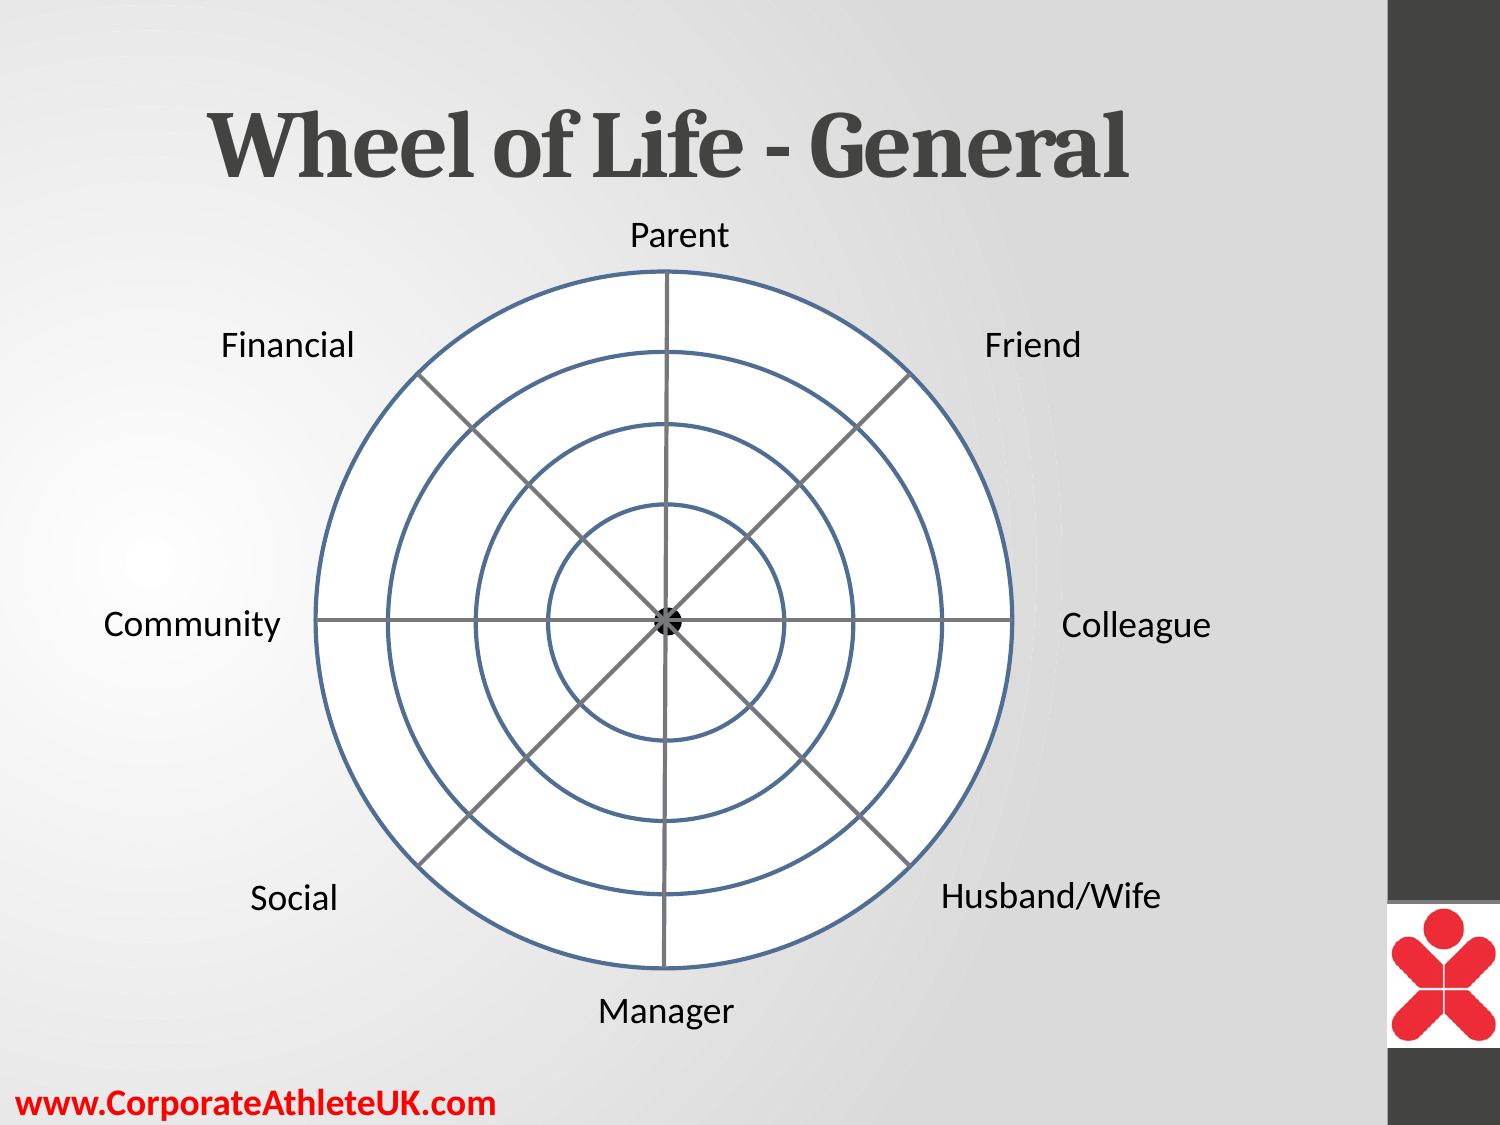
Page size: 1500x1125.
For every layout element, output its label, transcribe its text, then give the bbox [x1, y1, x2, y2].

text_box Manager [543, 979, 790, 1039]
text_box [923, 627, 1013, 856]
text_box Wheel of Life - General [43, 45, 1294, 233]
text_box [663, 874, 668, 969]
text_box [416, 373, 911, 867]
picture [1387, 904, 1500, 1048]
text_box Husband/Wife [910, 863, 1193, 924]
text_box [663, 271, 668, 365]
text_box Friend [910, 312, 1157, 373]
text_box [386, 505, 413, 612]
text_box Community [69, 591, 316, 651]
text_box [314, 622, 414, 865]
text_box [676, 269, 905, 365]
text_box [678, 350, 757, 365]
text_box Financial [164, 312, 412, 373]
text_box [573, 349, 660, 365]
text_box Colleague [1013, 592, 1260, 652]
text_box [554, 874, 660, 897]
text_box [923, 383, 1014, 613]
text_box [678, 874, 776, 897]
text_box [422, 269, 662, 366]
text_box Social [171, 865, 418, 926]
text_box [314, 374, 414, 617]
text_box [385, 627, 413, 741]
text_box [923, 627, 945, 728]
text_box [923, 518, 944, 612]
text_box [676, 874, 906, 971]
text_box [422, 874, 663, 971]
text_box Parent [556, 233, 803, 262]
